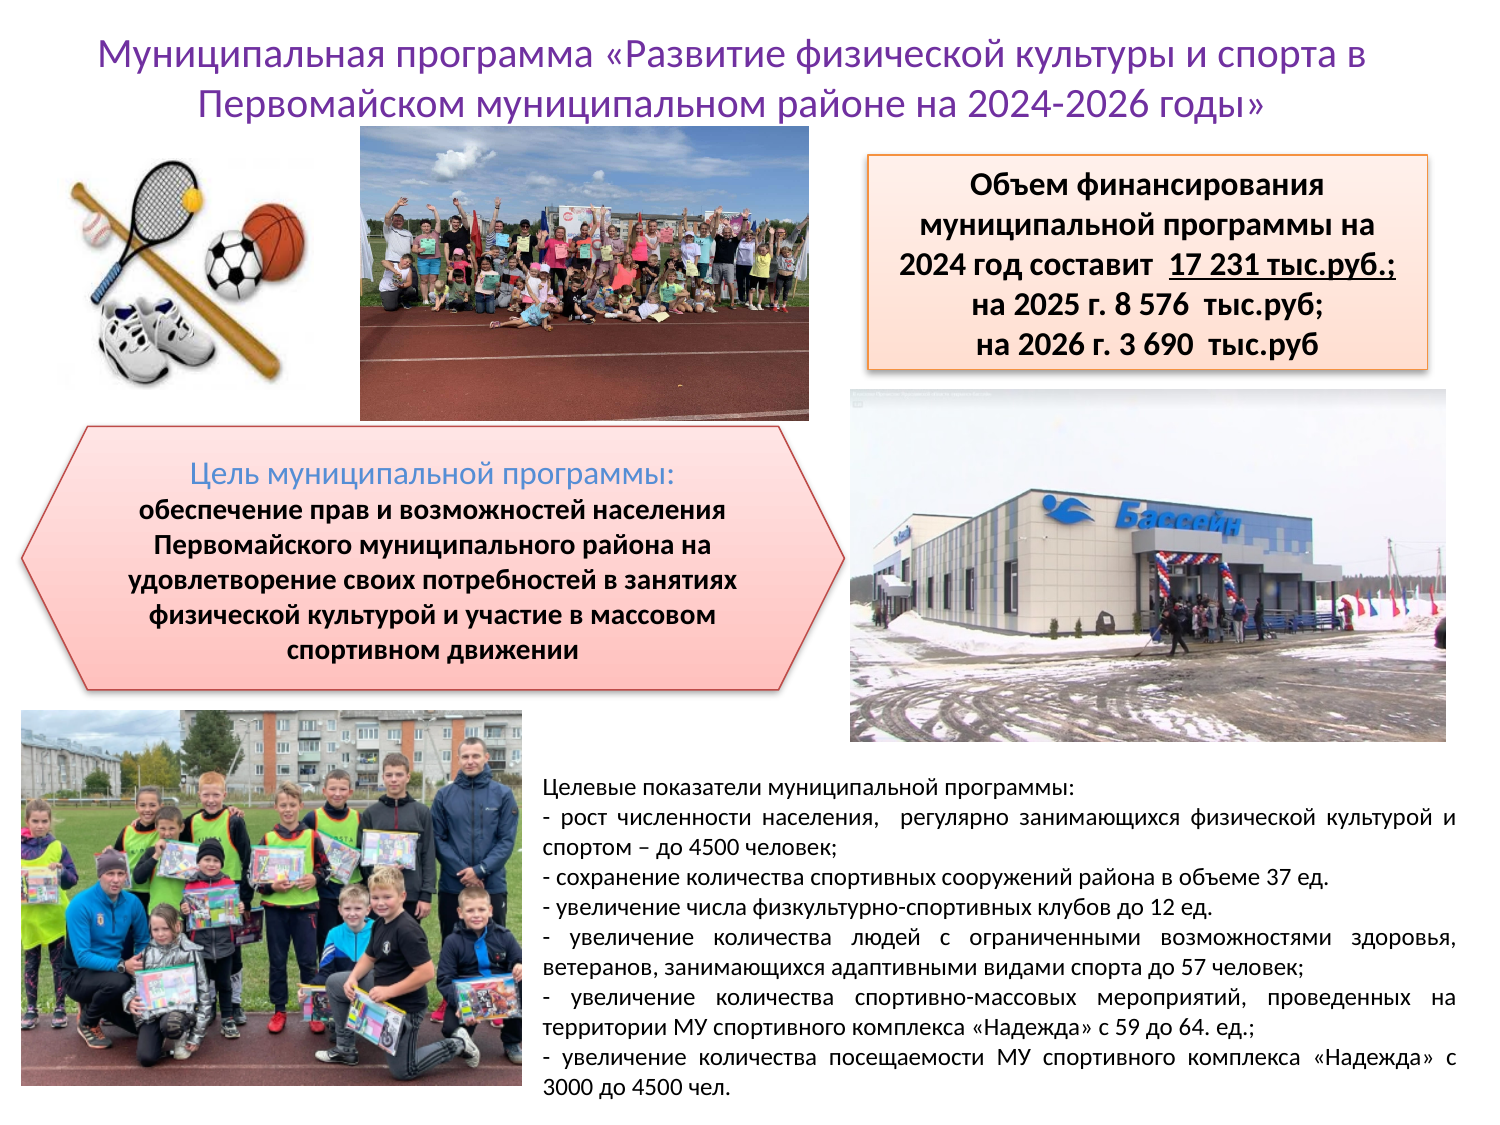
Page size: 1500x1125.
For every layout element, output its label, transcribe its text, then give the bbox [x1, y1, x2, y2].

picture [21, 709, 522, 1086]
text_box Объем финансирования муниципальной программы на 2024 год составит 17 231 тыс.руб.; на 2025 г. 8 576 тыс.руб; на 2026 г. 3 690 тыс.руб [867, 154, 1428, 370]
picture [849, 389, 1446, 743]
picture [359, 126, 810, 422]
title Муниципальная программа «Развитие физической культуры и спорта в Первомайском муниципальном районе на 2024-2026 годы» [29, 15, 1436, 137]
text_box Целевые показатели муниципальной программы: - рост численности населения, регулярно занимающихся физической культурой и спортом – до 4500 человек; - сохранение количества спортивных сооружений района в объеме 37 ед. - увеличение числа физкультурно-спортивных клубов до 12 ед. - увеличение количества людей с ограниченными возможностями здоровья, ветеранов, занимающихся адаптивными видами спорта до 57 человек; - увеличение количества спортивно-массовых мероприятий, проведенных на территории МУ спортивного комплекса «Надежда» с 59 до 64. ед.; - увеличение количества посещаемости МУ спортивного комплекса «Надежда» с 3000 до 4500 чел. [528, 763, 1473, 1108]
picture [57, 158, 314, 391]
text_box Цель муниципальной программы: обеспечение прав и возможностей населения Первомайского муниципального района на удовлетворение своих потребностей в занятиях физической культурой и участие в массовом спортивном движении [20, 425, 844, 691]
